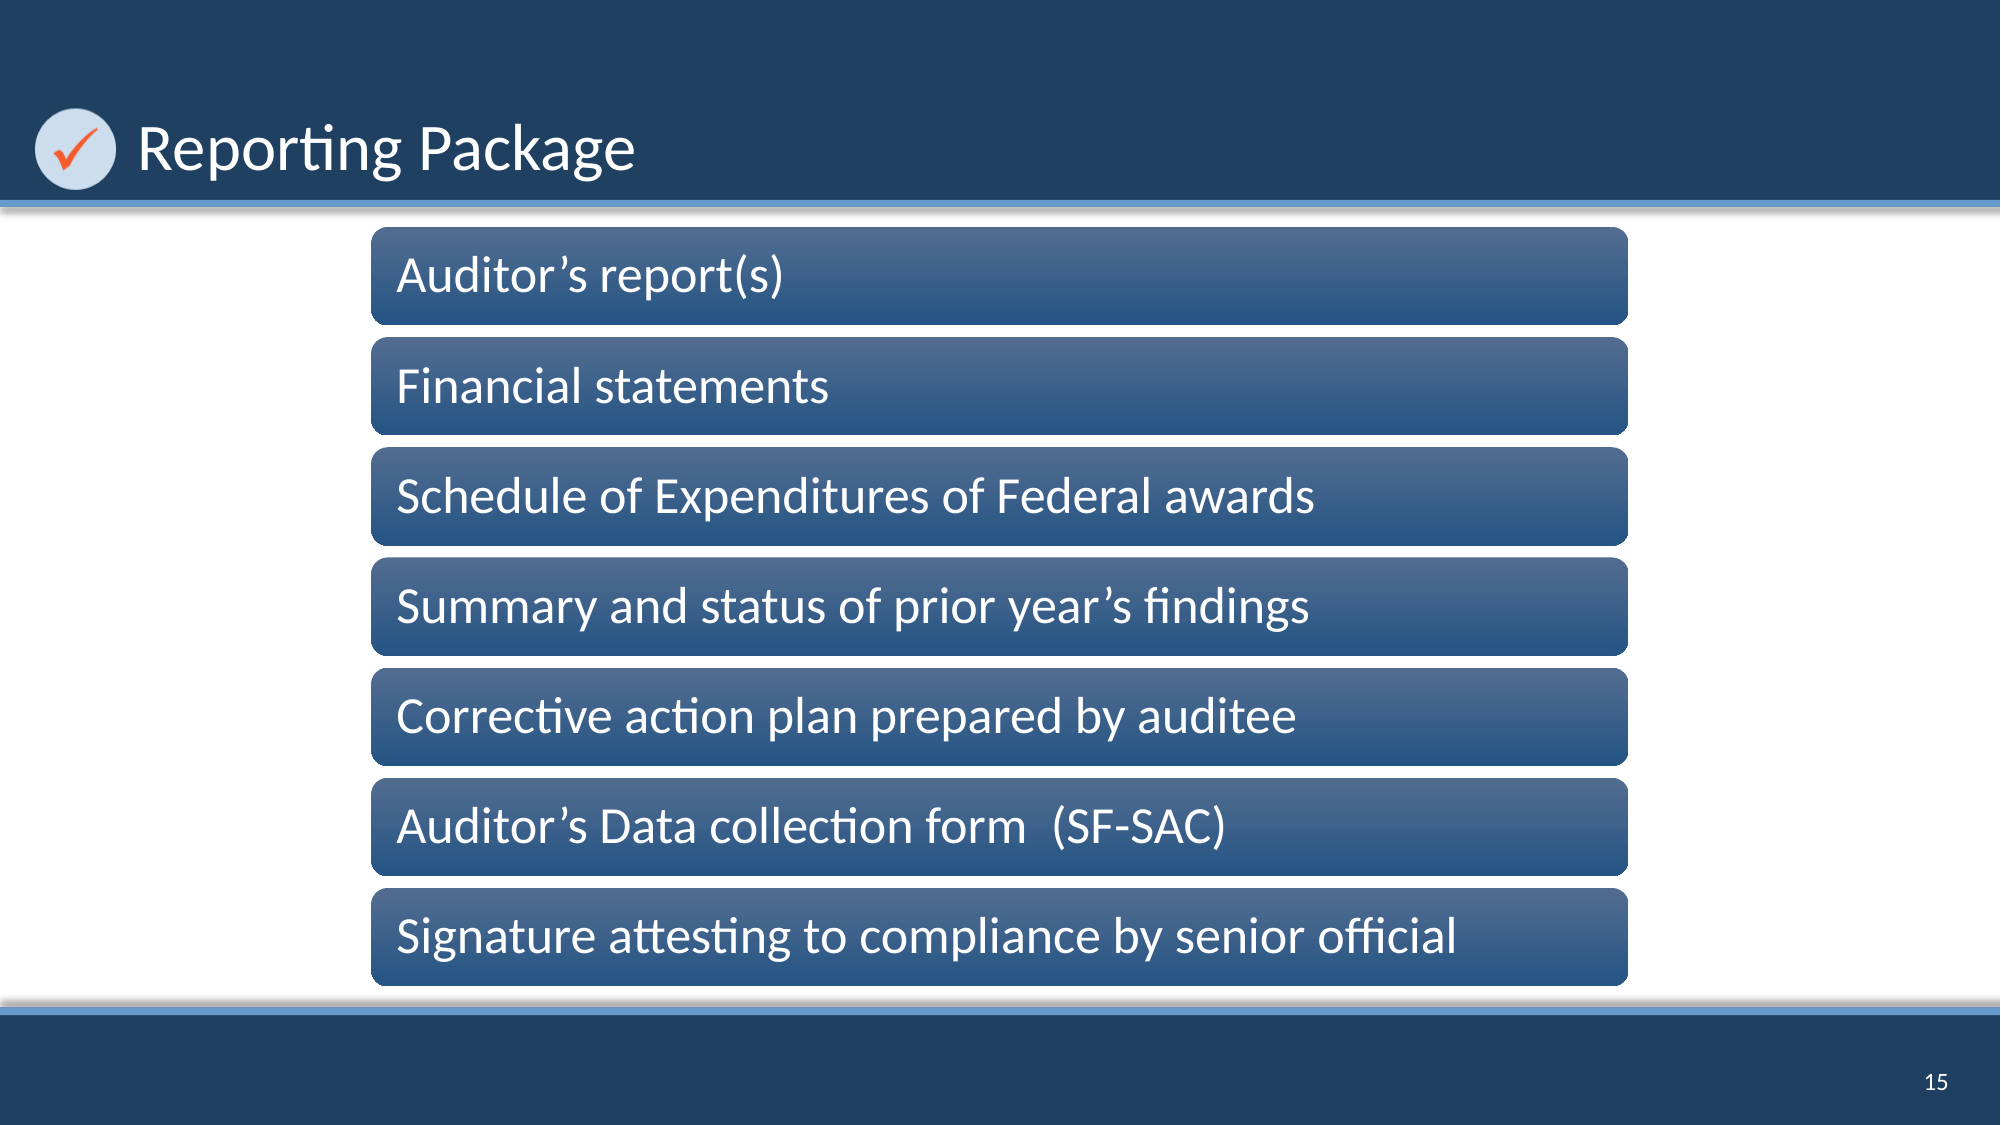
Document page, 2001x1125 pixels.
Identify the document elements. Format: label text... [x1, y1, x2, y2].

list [371, 220, 1629, 993]
picture [0, 992, 2000, 1125]
picture [0, 0, 2000, 222]
title Reporting Package [122, 11, 1987, 193]
slide_number 15 [1514, 1050, 1965, 1111]
